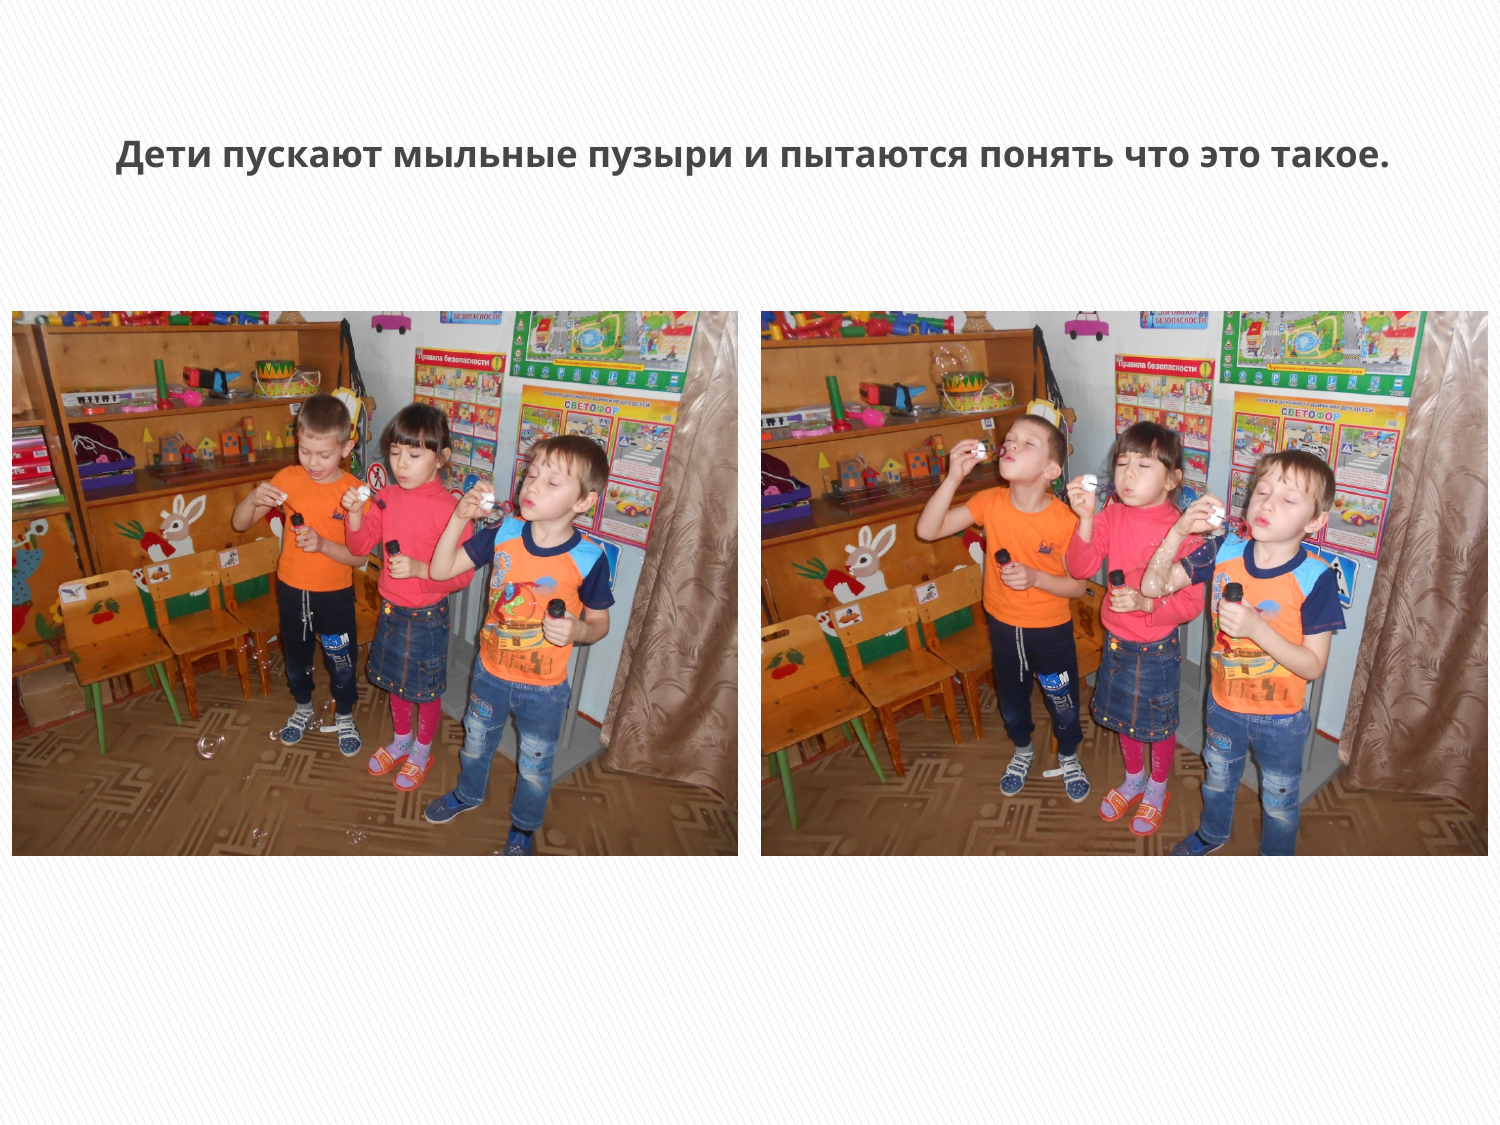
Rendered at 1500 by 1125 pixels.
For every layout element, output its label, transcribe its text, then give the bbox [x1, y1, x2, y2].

title Дети пускают мыльные пузыри и пытаются понять что это такое. [82, 117, 1425, 233]
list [761, 311, 1488, 856]
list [12, 311, 738, 856]
